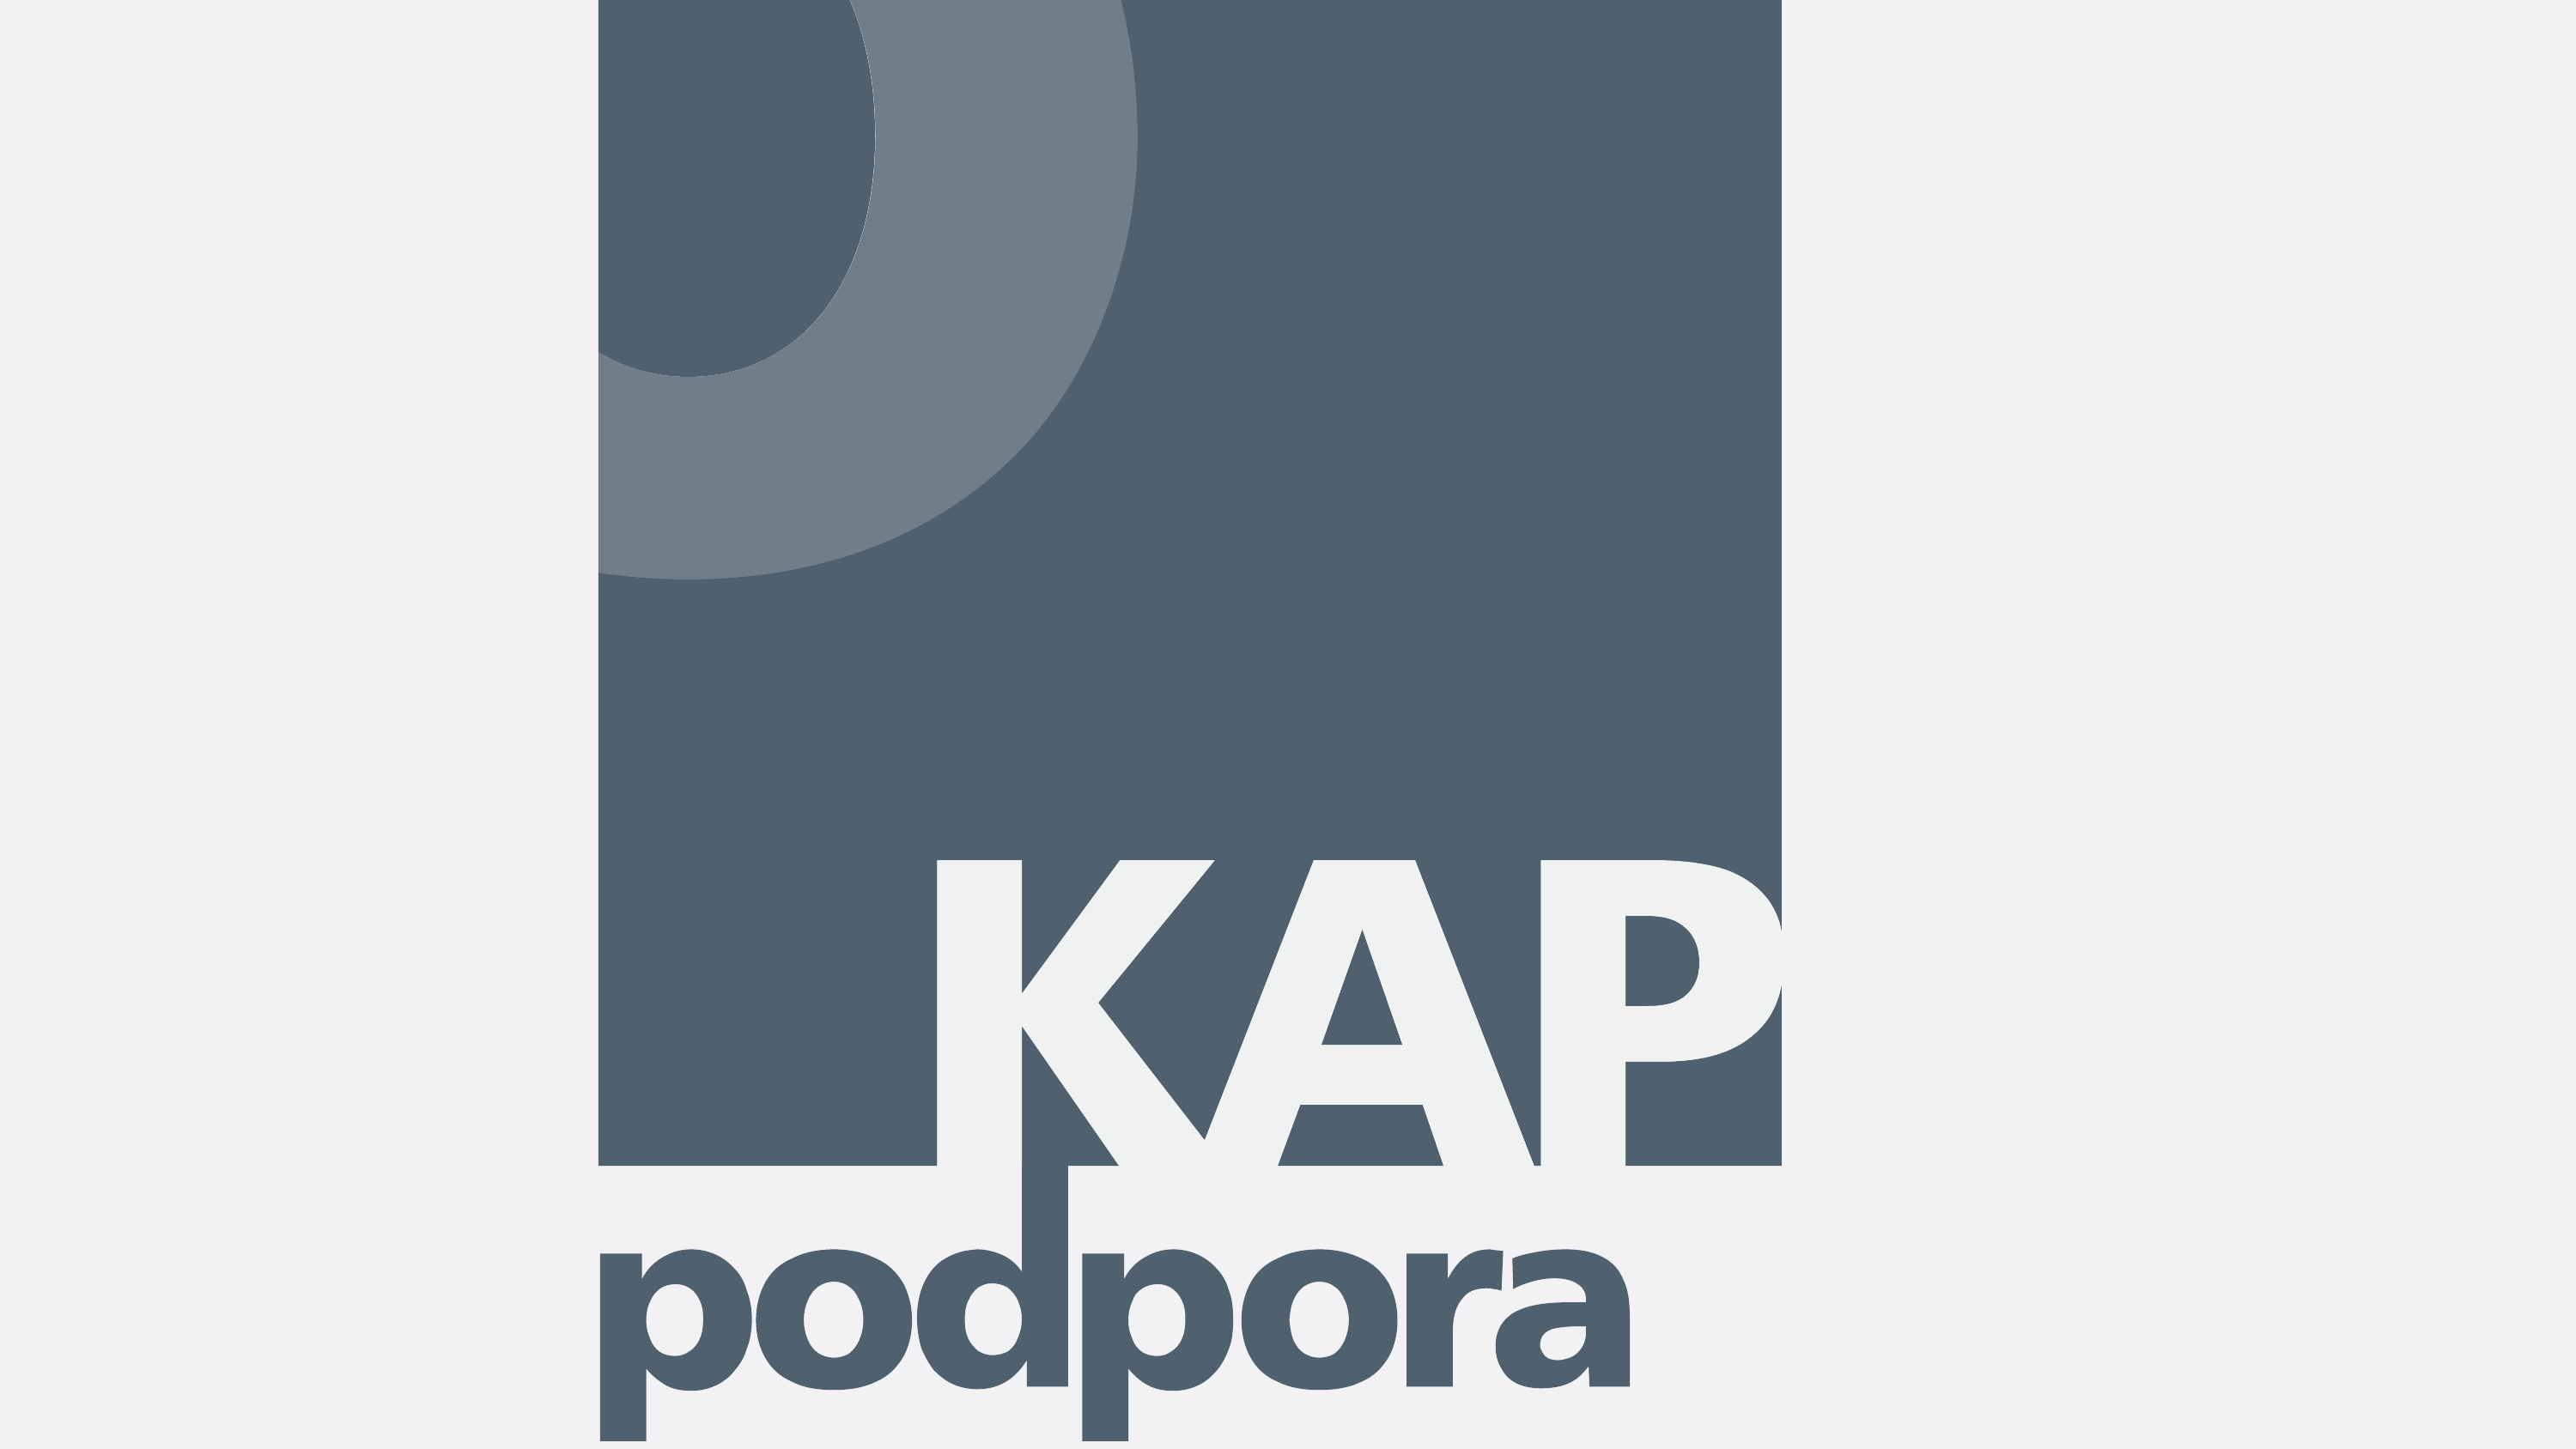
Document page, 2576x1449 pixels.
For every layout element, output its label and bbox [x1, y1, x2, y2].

text_box [598, 0, 1782, 1441]
